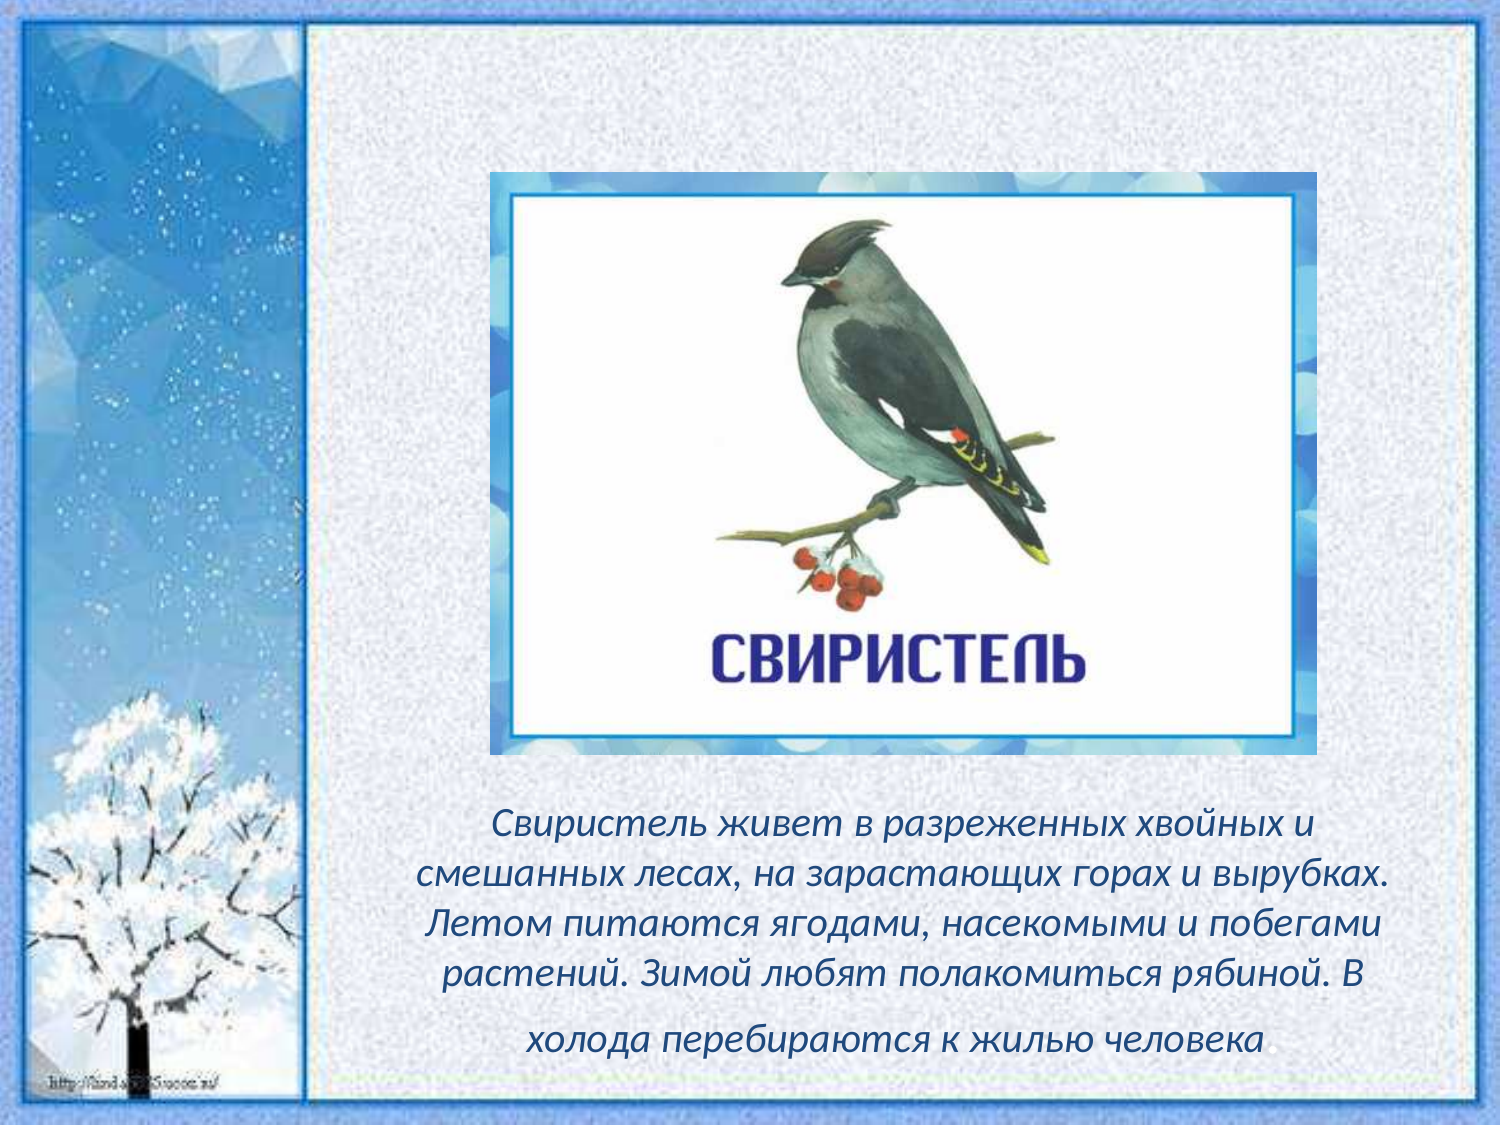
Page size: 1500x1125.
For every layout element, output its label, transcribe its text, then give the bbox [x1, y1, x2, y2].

picture [0, 0, 1500, 1125]
text_box Свиристель живет в разреженных хвойных и смешанных лесах, на зарастающих горах и вырубках. Летом питаются ягодами, насекомыми и побегами растений. Зимой любят полакомиться рябиной. В холода перебираются к жилью человека. [371, 786, 1435, 1072]
